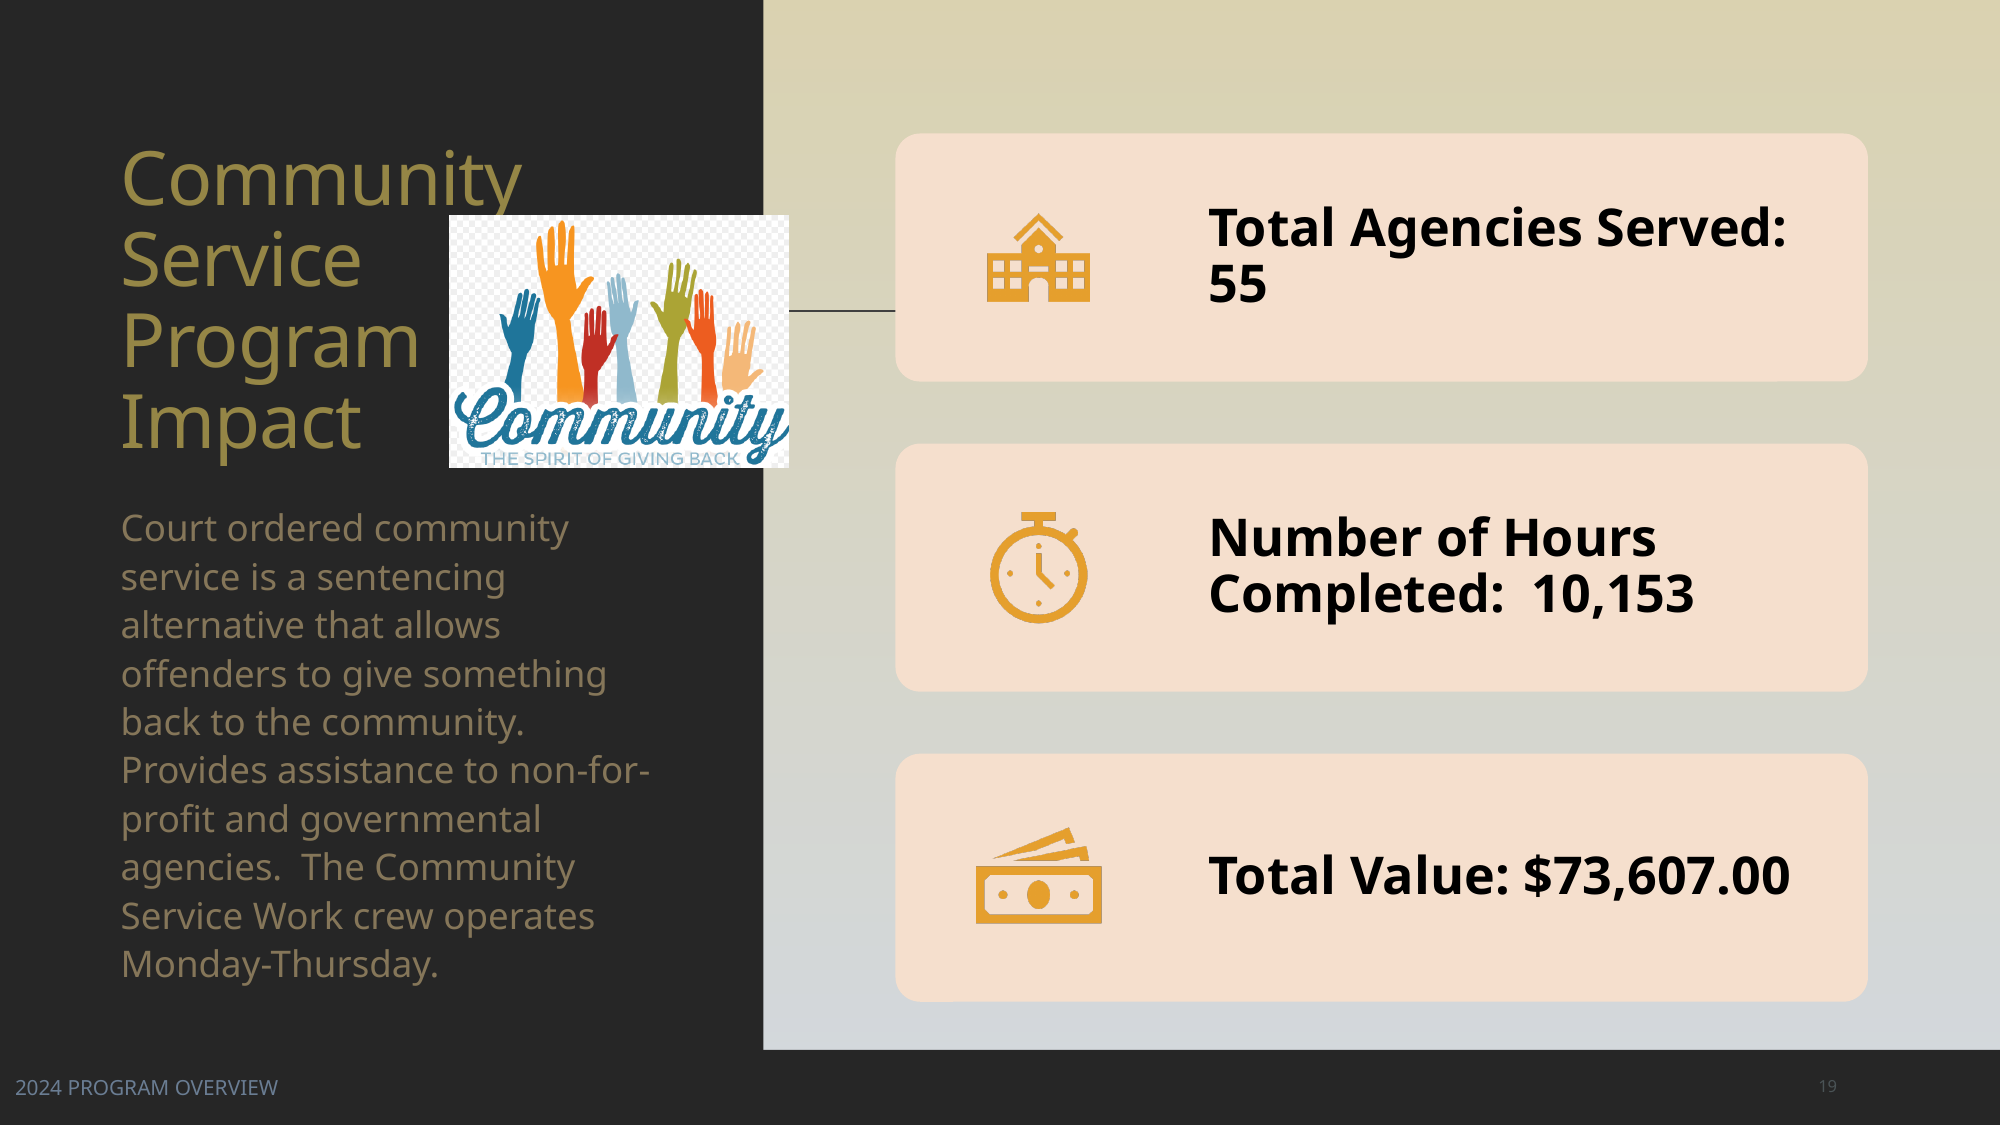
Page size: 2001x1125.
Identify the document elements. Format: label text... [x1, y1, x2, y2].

slide_number 19 [1803, 1057, 1932, 1118]
title Community Service Program Impact [105, 128, 683, 473]
footer 2024 Program Overview [0, 1048, 875, 1125]
picture [449, 215, 790, 468]
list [894, 132, 1869, 1003]
list Court ordered community service is a sentencing alternative that allows offenders to give something back to the community. Provides assistance to non-for-profit and governmental agencies. The Community Service Work crew operates Monday-Thursday. [105, 493, 683, 996]
